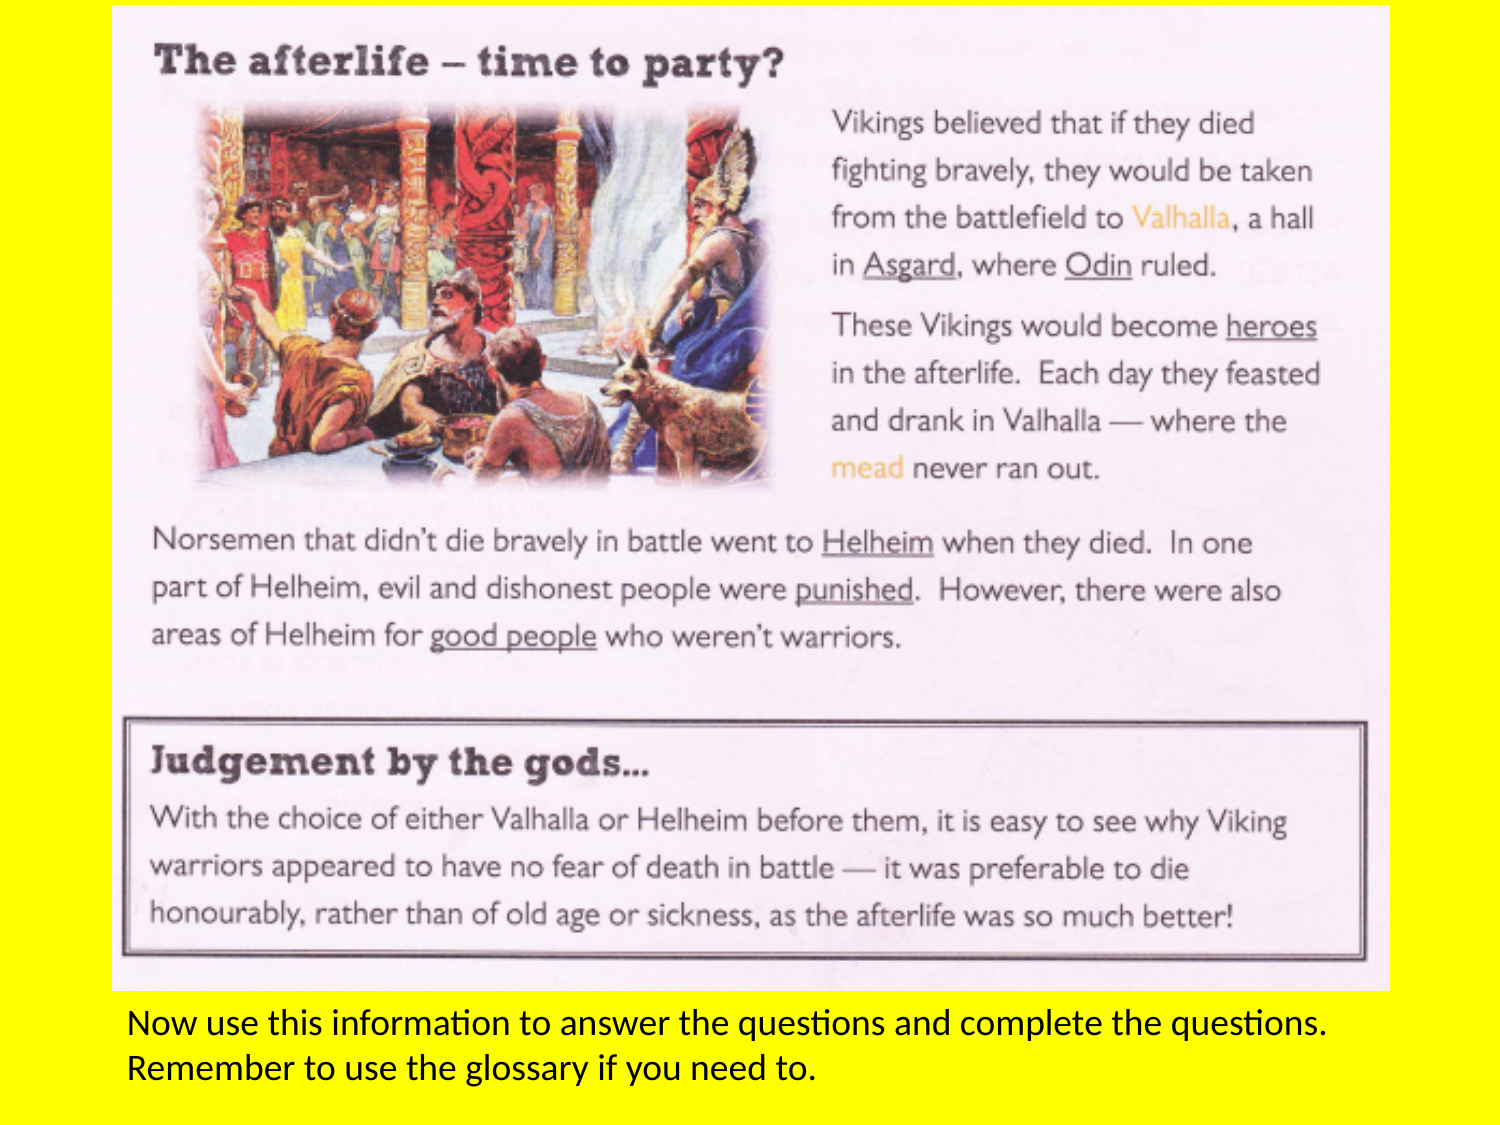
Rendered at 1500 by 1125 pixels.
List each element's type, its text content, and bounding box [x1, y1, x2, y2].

picture [111, 5, 1390, 992]
text_box Now use this information to answer the questions and complete the questions. Remember to use the glossary if you need to. [112, 998, 1390, 1096]
